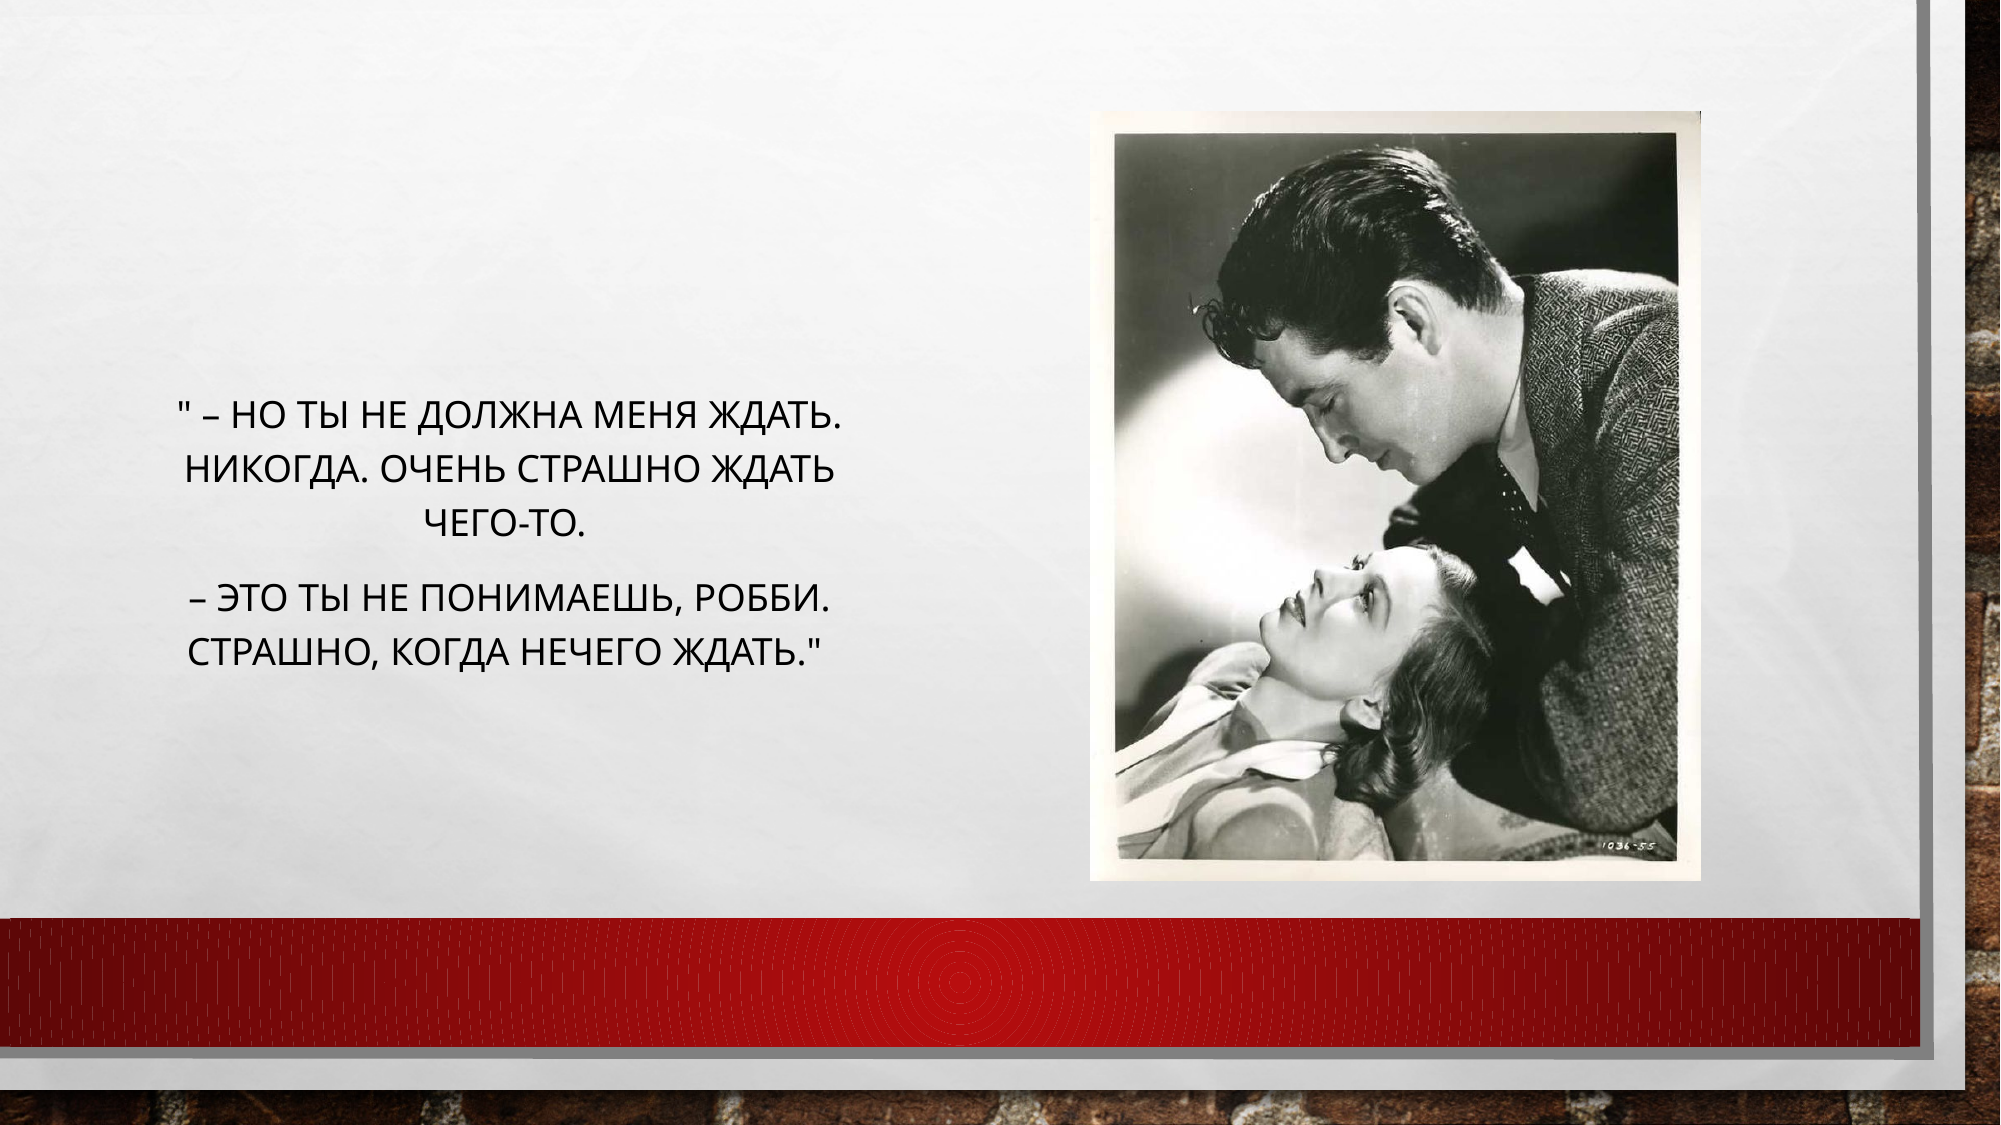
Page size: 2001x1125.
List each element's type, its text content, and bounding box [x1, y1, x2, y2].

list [1089, 110, 1701, 881]
picture [0, 0, 2000, 1125]
list " – Но ты не должна меня ждать. Никогда. Очень страшно ждать чего-то. – Это ты не понимаешь, Робби. Страшно, когда нечего ждать." [119, 374, 901, 812]
